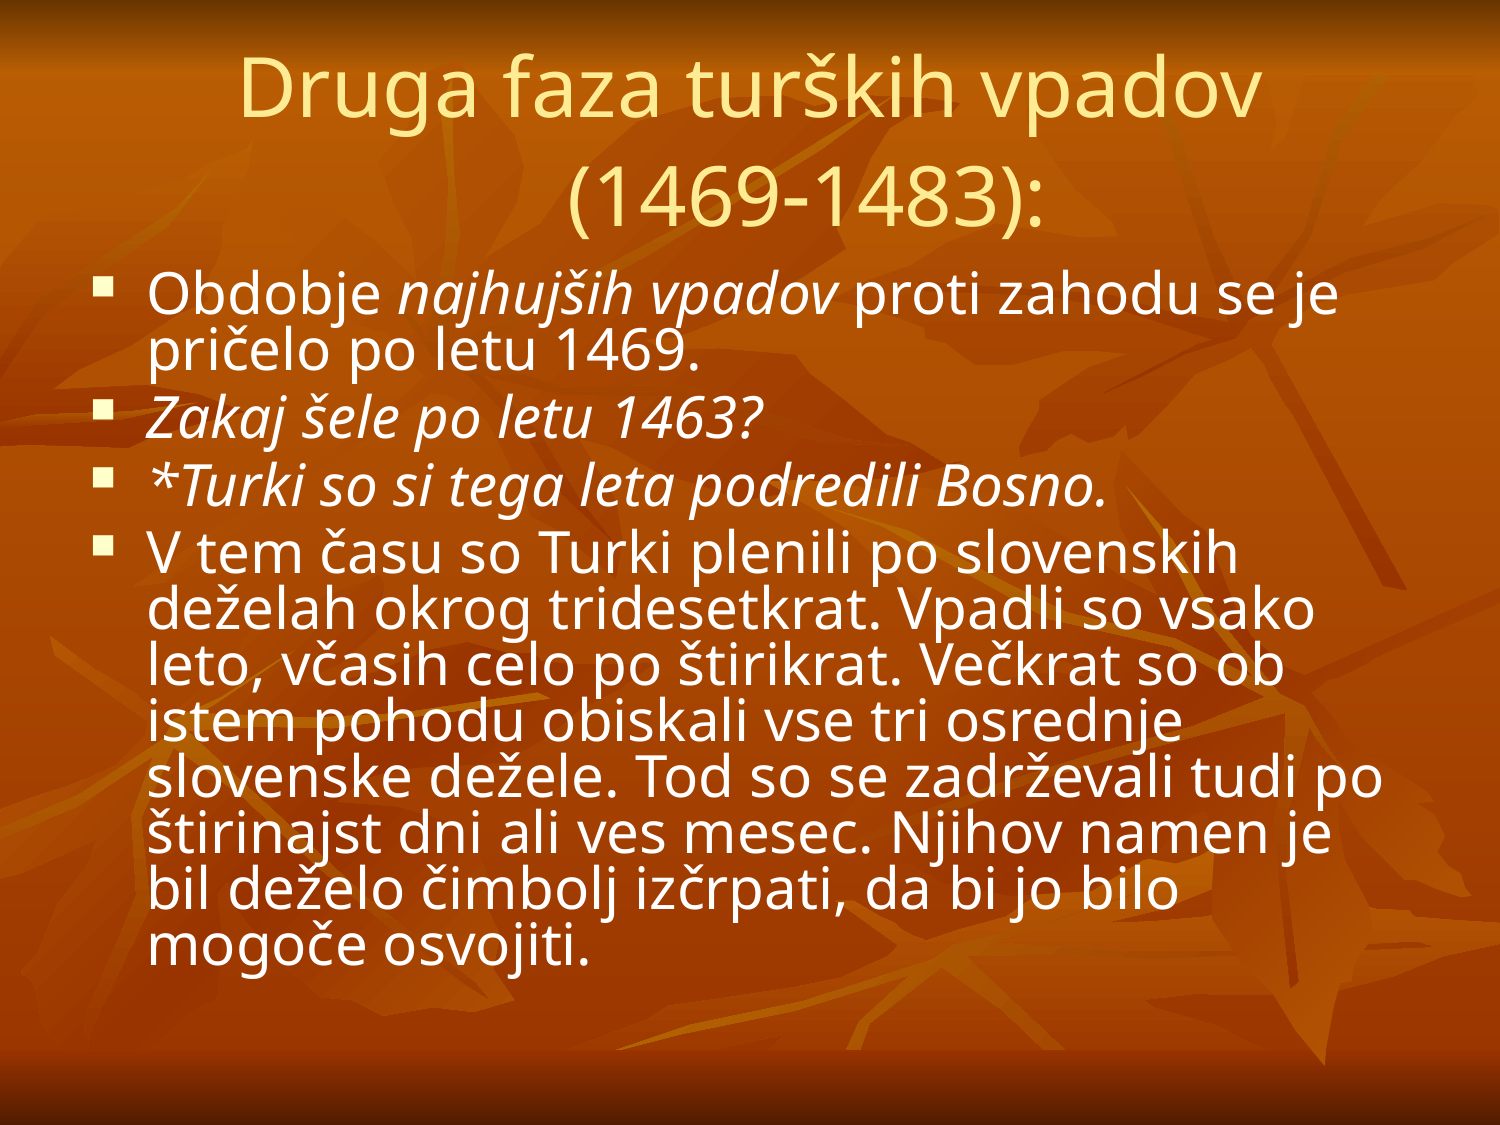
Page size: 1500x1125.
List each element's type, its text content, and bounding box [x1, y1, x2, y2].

title Druga faza turških vpadov (14691483): [75, 45, 1425, 234]
list Obdobje najhujših vpadov proti zahodu se je pričelo po letu 1469. Zakaj šele po letu 1463? *Turki so si tega leta podredili Bosno. V tem času so Turki plenili po slovenskih deželah okrog tridesetkrat. Vpadli so vsako leto, včasih celo po štirikrat. Večkrat so ob istem pohodu obiskali vse tri osrednje slovenske dežele. Tod so se zadrževali tudi po štirinajst dni ali ves mesec. Njihov namen je bil deželo čimbolj izčrpati, da bi jo bilo mogoče osvojiti. [75, 262, 1425, 1006]
